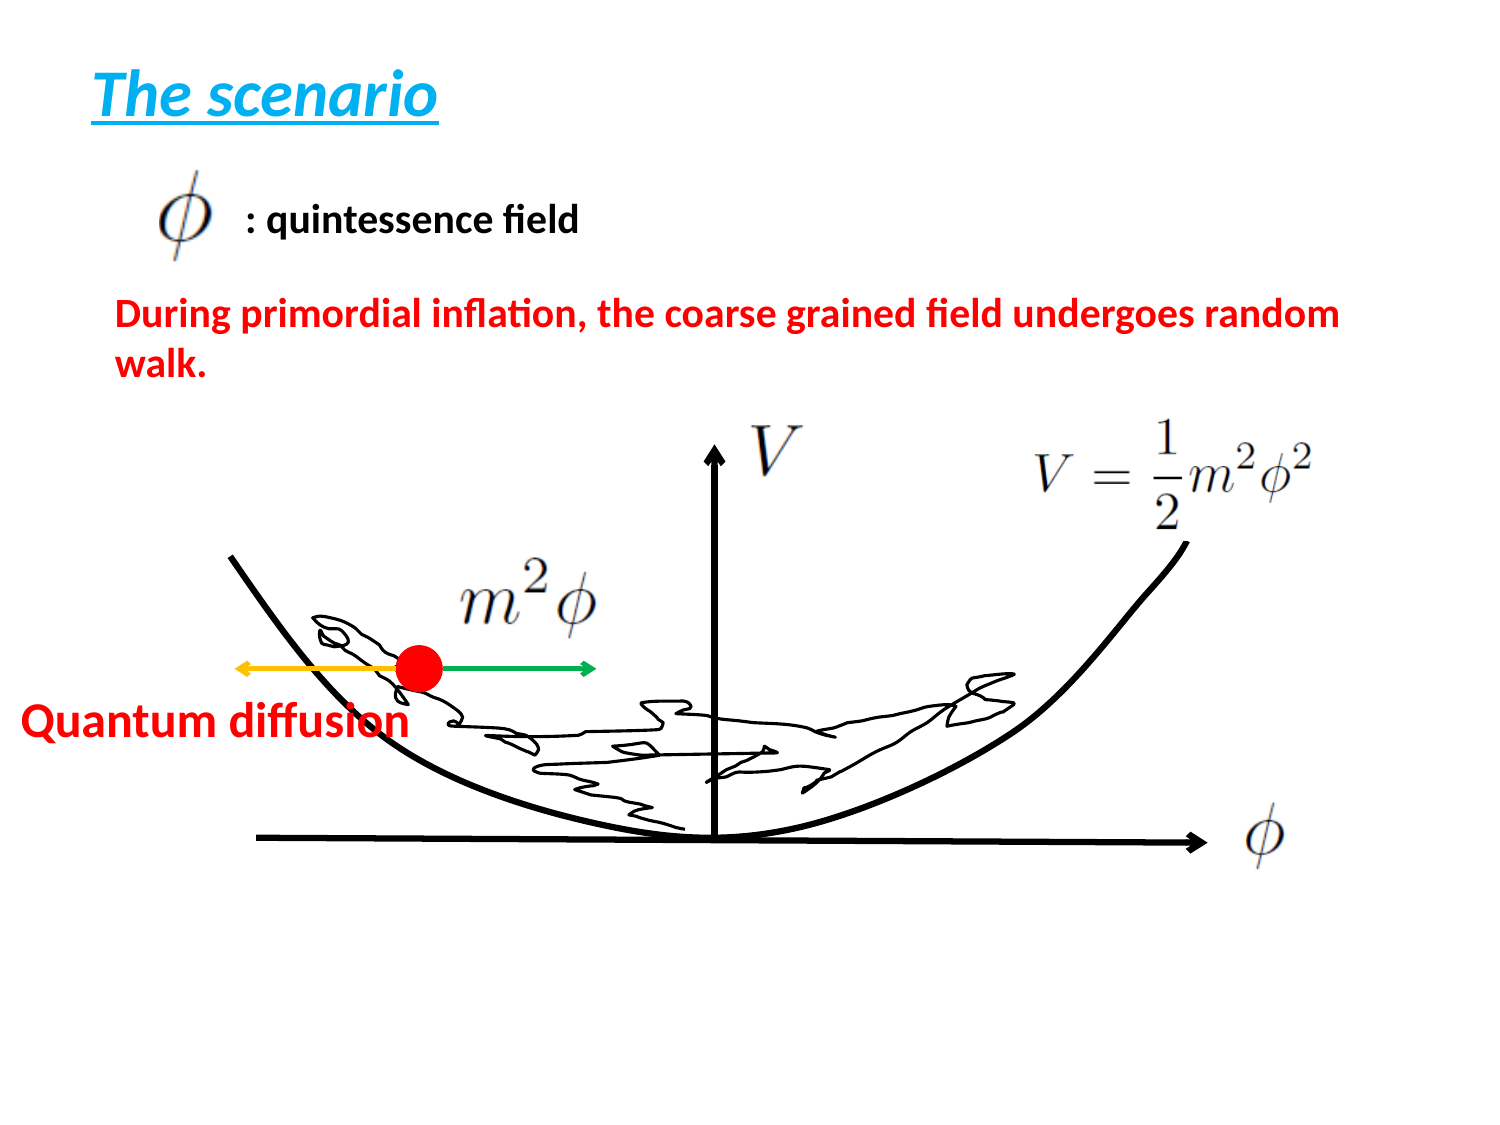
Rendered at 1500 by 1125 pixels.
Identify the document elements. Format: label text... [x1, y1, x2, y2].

picture [454, 550, 605, 648]
text_box [393, 643, 445, 680]
text_box The scenario [76, 42, 656, 138]
picture [159, 160, 216, 280]
picture [741, 408, 810, 491]
text_box : quintessence field [230, 184, 742, 250]
text_box [719, 672, 1015, 794]
text_box Quantum diffusion [5, 680, 455, 756]
picture [1245, 795, 1287, 882]
text_box [382, 676, 395, 680]
text_box During primordial inflation, the coarse grained field undergoes random walk. [100, 278, 1447, 394]
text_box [255, 837, 1208, 843]
picture [1033, 408, 1317, 542]
text_box [719, 543, 1184, 836]
text_box [229, 548, 710, 735]
text_box [410, 728, 710, 836]
text_box [311, 615, 396, 666]
text_box [455, 700, 710, 831]
